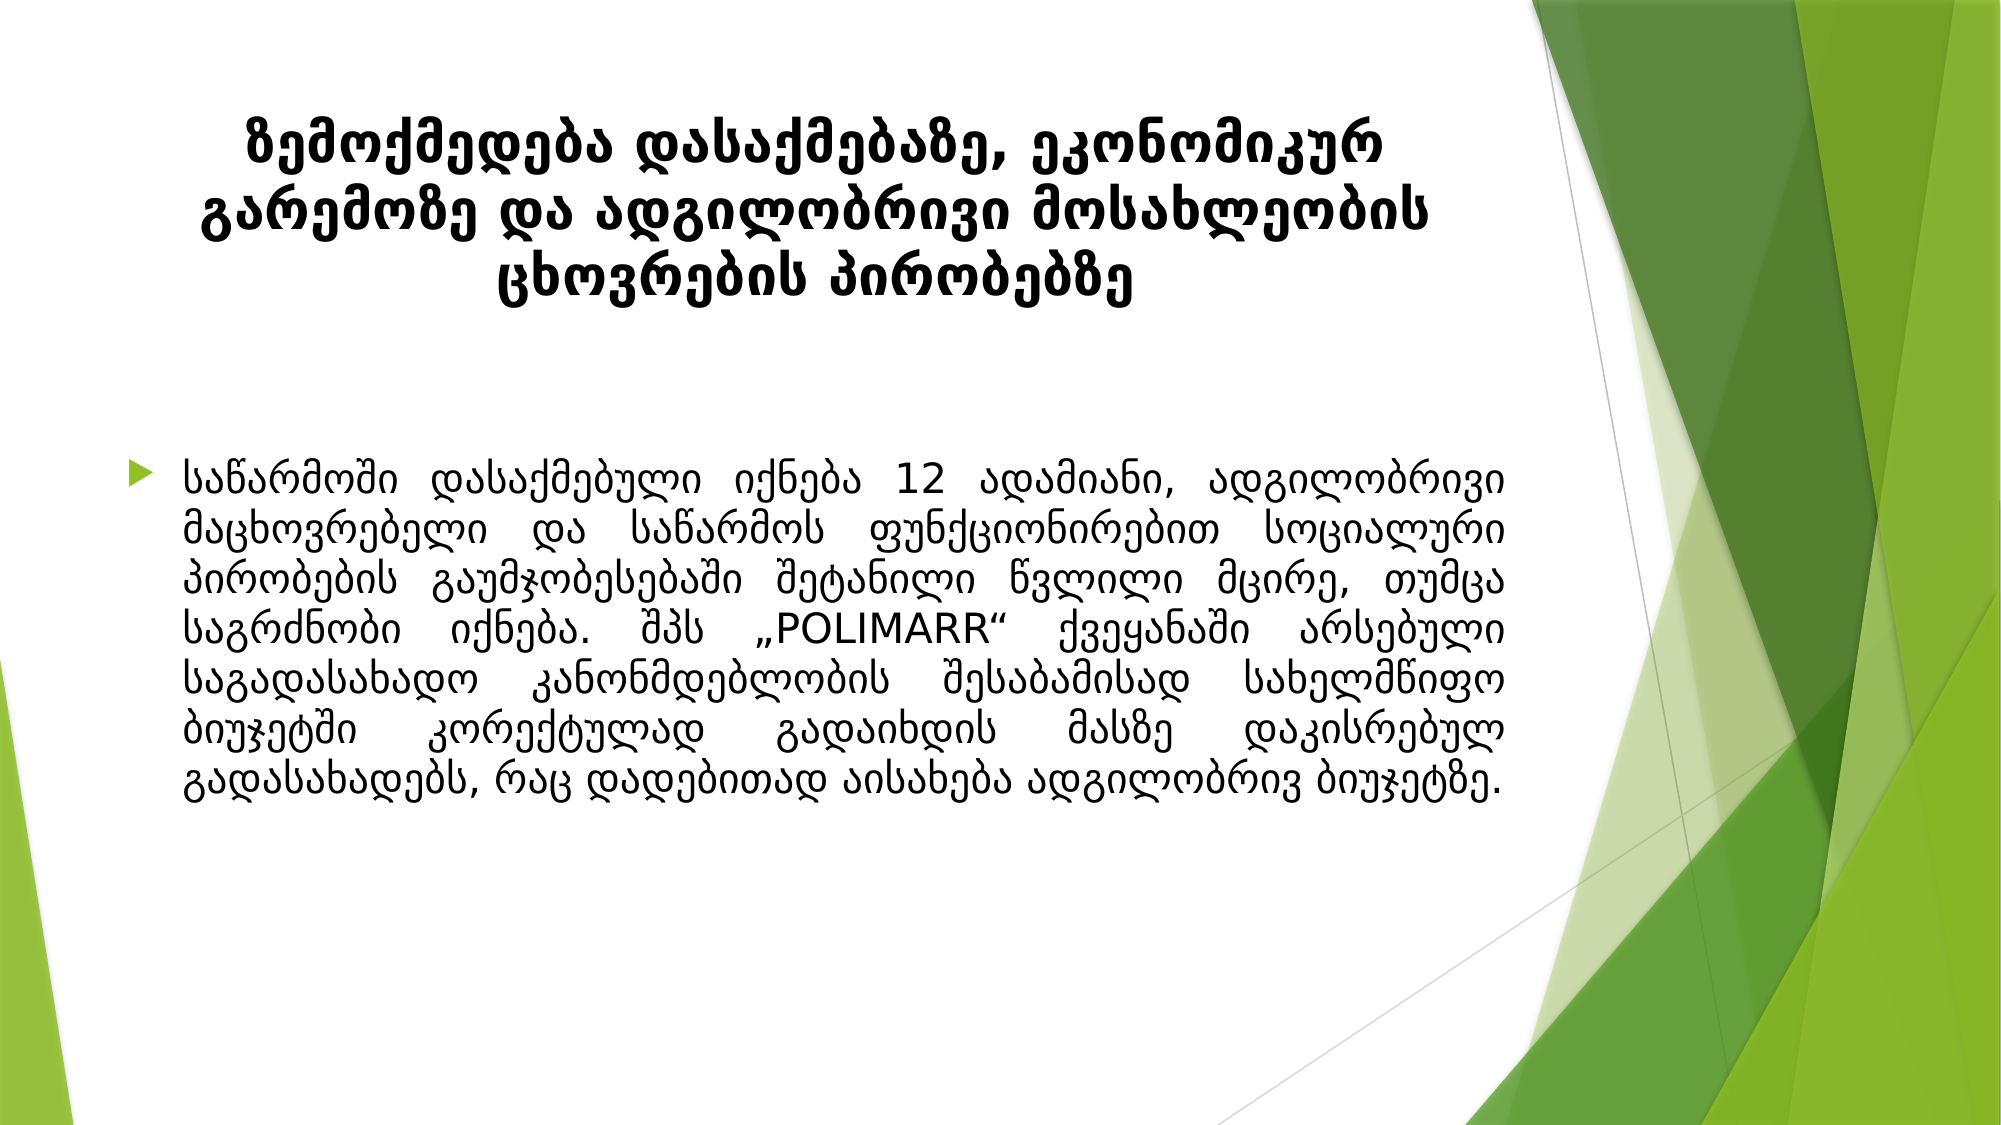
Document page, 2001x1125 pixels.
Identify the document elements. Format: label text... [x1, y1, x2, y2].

list საწარმოში დასაქმებული იქნება 12 ადამიანი, ადგილობრივი მაცხოვრებელი და საწარმოს ფუნქციონირებით სოციალური პირობების გაუმჯობესებაში შეტანილი წვლილი მცირე, თუმცა საგრძნობი იქნება. შპს „POLIMARR“ ქვეყანაში არსებული საგადასახადო კანონმდებლობის შესაბამისად სახელმწიფო ბიუჯეტში კორექტულად გადაიხდის მასზე დაკისრებულ გადასახადებს, რაც დადებითად აისახება ადგილობრივ ბიუჯეტზე. [111, 444, 1522, 991]
title ზემოქმედება დასაქმებაზე, ეკონომიკურ გარემოზე და ადგილობრივი მოსახლეობის ცხოვრების პირობებზე [111, 99, 1522, 317]
